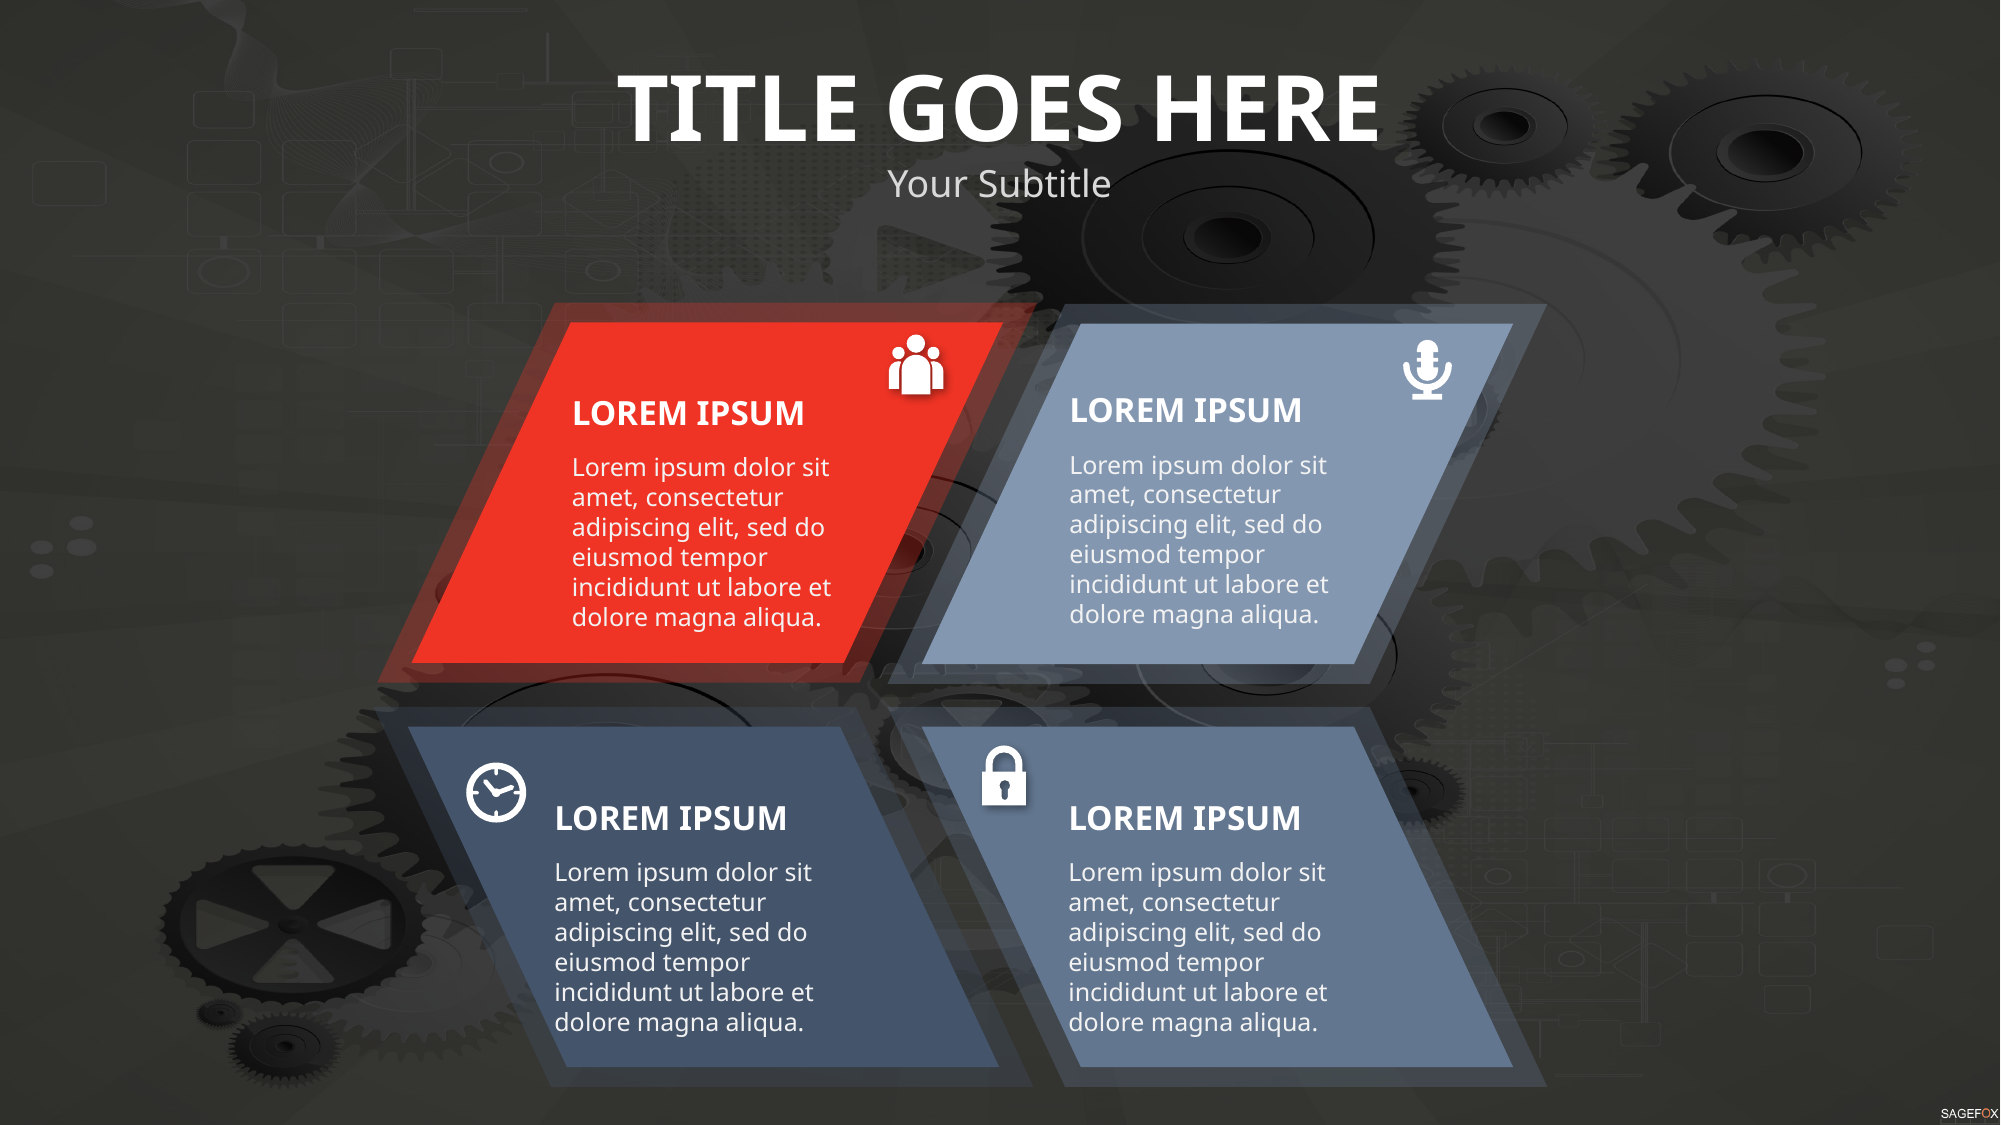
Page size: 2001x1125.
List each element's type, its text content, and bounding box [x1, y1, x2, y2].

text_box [887, 706, 1548, 1088]
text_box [887, 303, 1548, 684]
picture [0, 0, 2001, 1125]
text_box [466, 762, 527, 823]
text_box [377, 302, 1038, 683]
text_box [1403, 339, 1452, 400]
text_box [373, 706, 887, 1088]
text_box TITLE GOES HERE Your Subtitle [548, 42, 1452, 212]
